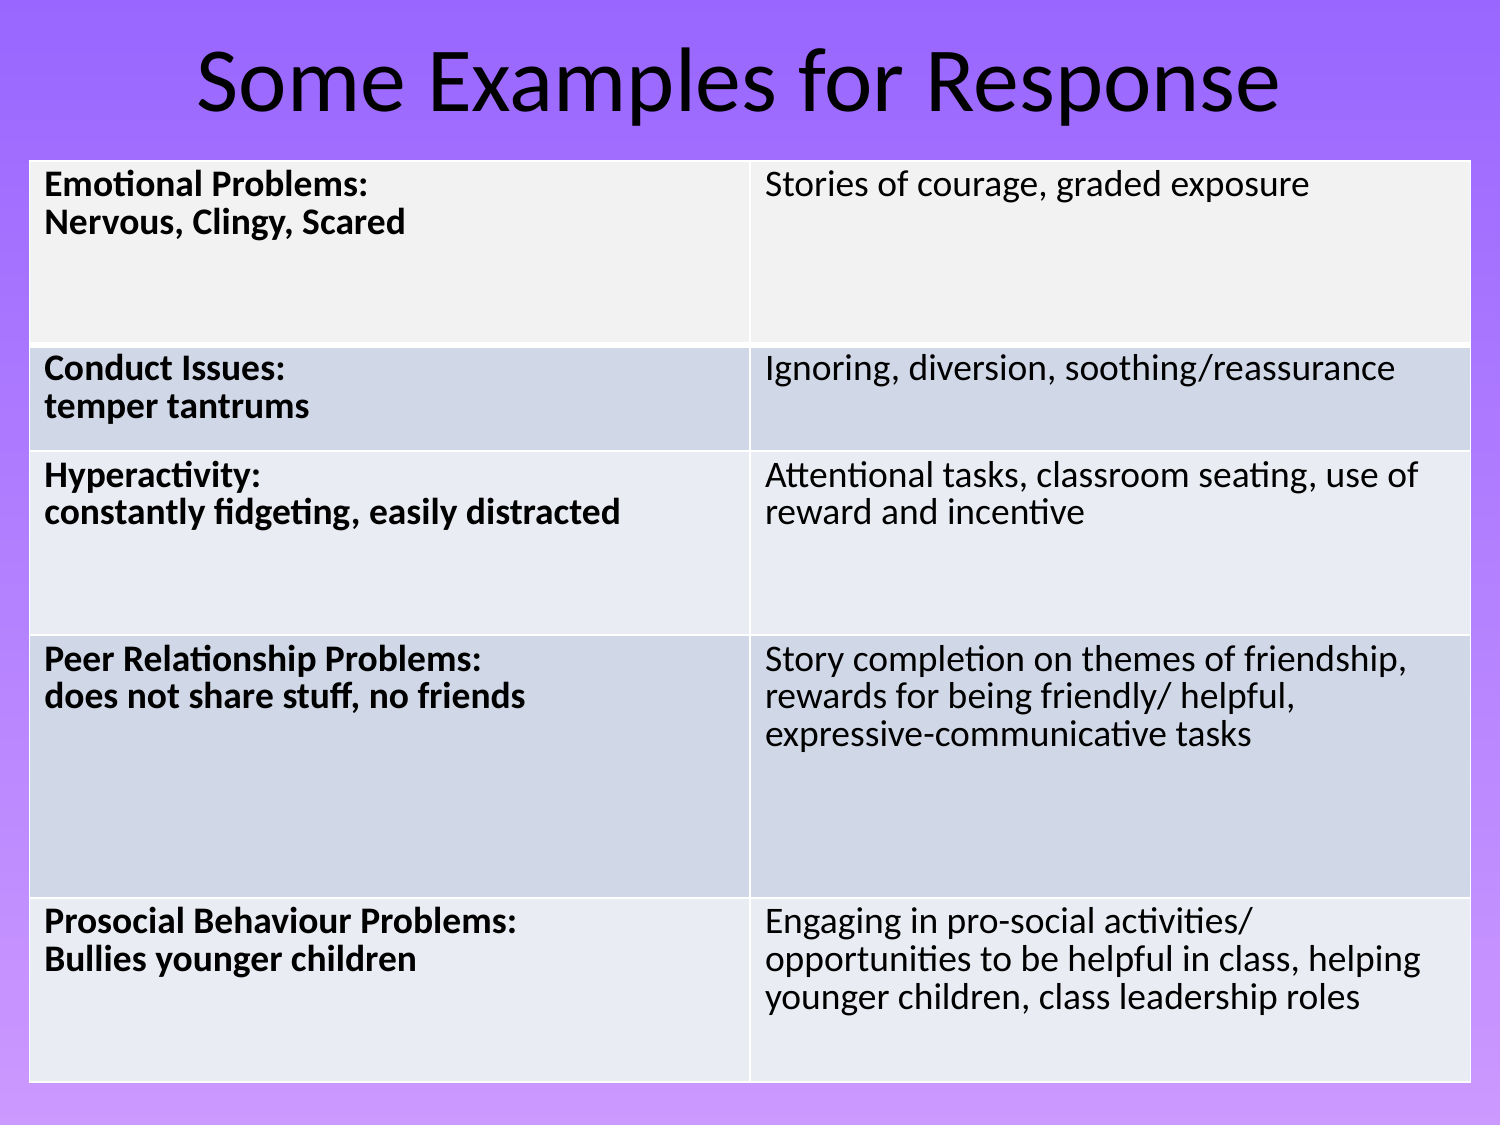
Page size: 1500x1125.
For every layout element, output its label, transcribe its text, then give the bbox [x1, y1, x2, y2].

table_cell Peer Relationship Problems: does not share stuff, no friends [30, 636, 749, 897]
table_cell Conduct Issues: temper tantrums [30, 348, 749, 450]
table_header Emotional Problems: Nervous, Clingy, Scared [30, 162, 749, 342]
title Some Examples for Response [64, 0, 1415, 149]
table_cell Story completion on themes of friendship, rewards for being friendly/ helpful, expressive-communicative tasks [751, 636, 1470, 897]
table_cell Hyperactivity: constantly fidgeting, easily distracted [30, 452, 749, 634]
table_cell Ignoring, diversion, soothing/reassurance [751, 348, 1470, 450]
table_cell Prosocial Behaviour Problems: Bullies younger children [30, 899, 749, 1081]
table_cell Engaging in pro-social activities/ opportunities to be helpful in class, helping younger children, class leadership roles [751, 899, 1470, 1081]
table_header Stories of courage, graded exposure [751, 162, 1470, 342]
table_cell Attentional tasks, classroom seating, use of reward and incentive [751, 452, 1470, 634]
